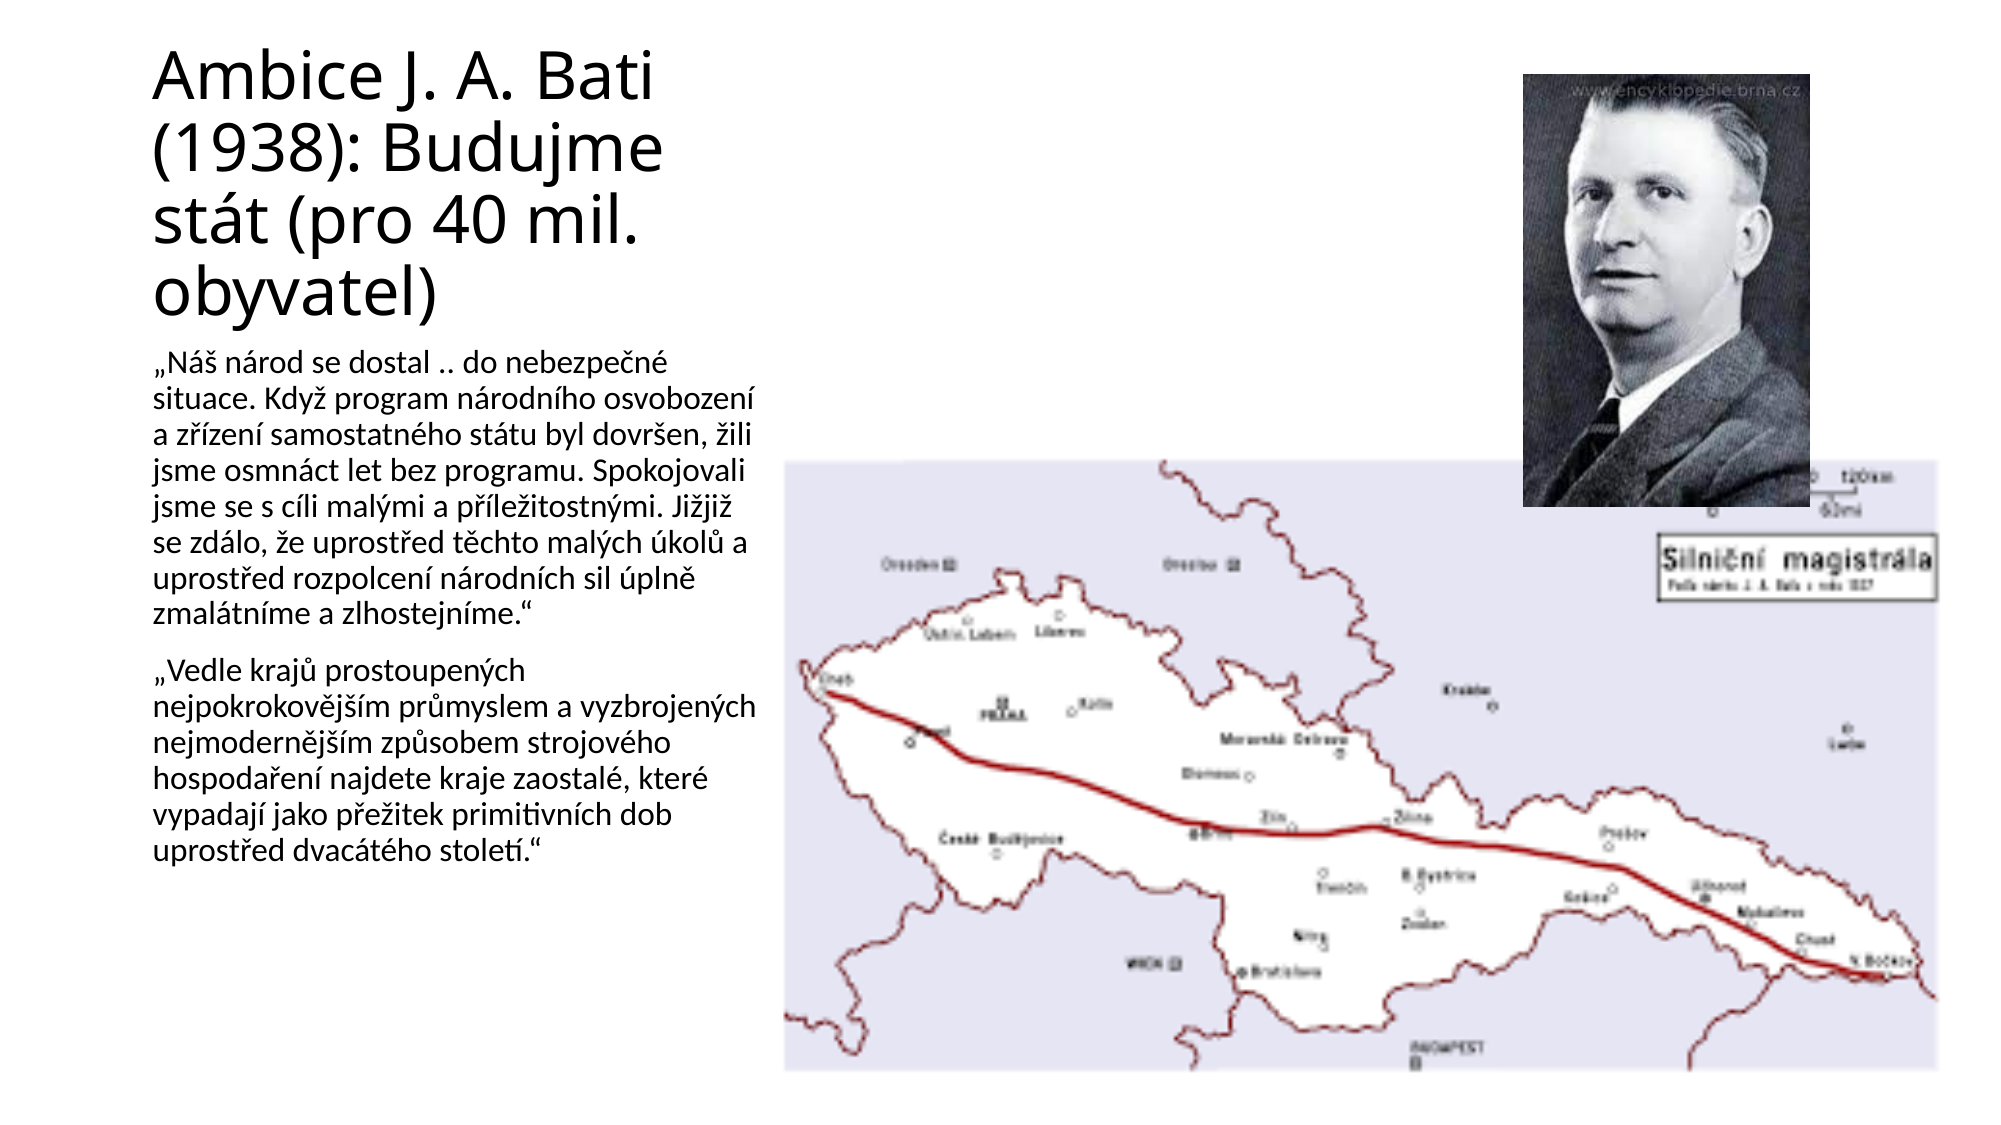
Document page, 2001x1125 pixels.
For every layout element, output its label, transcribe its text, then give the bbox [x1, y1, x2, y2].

list „Náš národ se dostal .. do nebezpečné situace. Když program národního osvobození a zřízení samostatného státu byl dovršen, žili jsme osmnáct let bez programu. Spokojovali jsme se s cíli malými a příležitostnými. Jižjiž se zdálo, že uprostřed těchto malých úkolů a uprostřed rozpolcení národních sil úplně zmalátníme a zlhostejníme.“ „Vedle krajů prostoupených nejpokrokovějším průmyslem a vyzbrojených nejmodernějším způsobem strojového hospodaření najdete kraje zaostalé, které vypadají jako přežitek primitivních dob uprostřed dvacátého století.“ [137, 337, 783, 963]
title Ambice J. A. Bati (1938): Budujme stát (pro 40 mil. obyvatel) [137, 75, 783, 337]
picture [782, 74, 1944, 1088]
